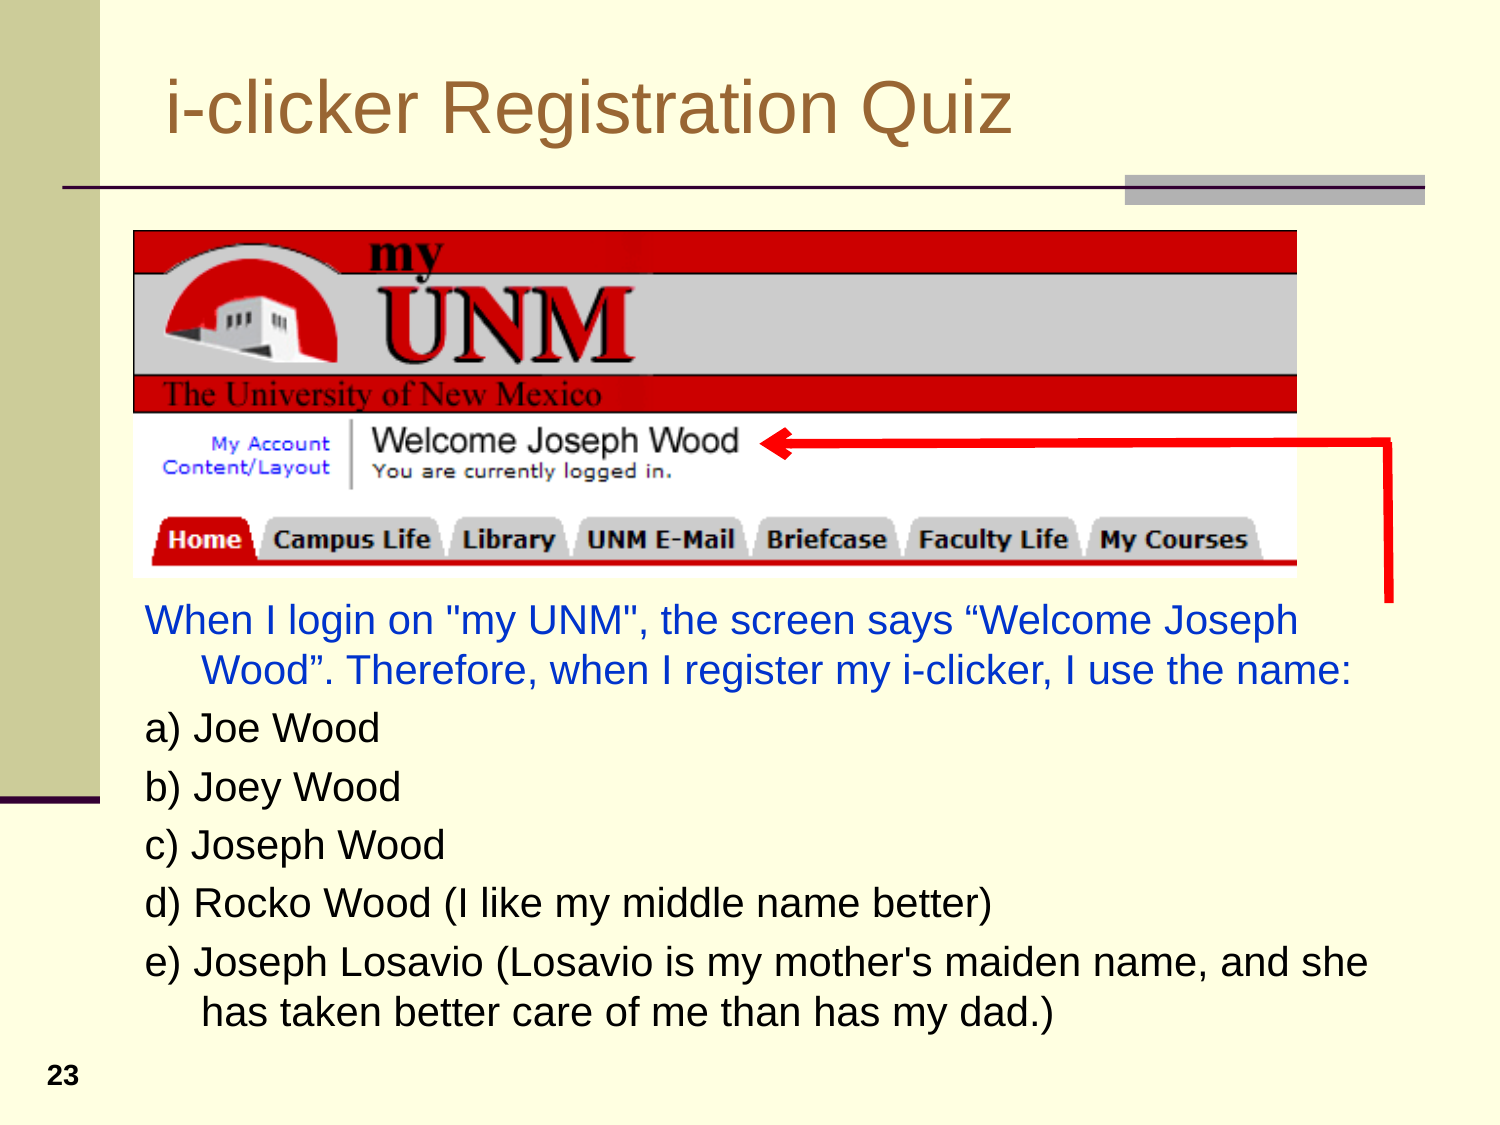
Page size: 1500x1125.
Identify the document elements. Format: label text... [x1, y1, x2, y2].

title i-clicker Registration Quiz [149, 45, 1426, 163]
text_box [132, 229, 1298, 578]
list When I login on "my UNM", the screen says “Welcome Joseph Wood”. Therefore, when I register my i-clicker, I use the name: a) Joe Wood b) Joey Wood c) Joseph Wood d) Rocko Wood (I like my middle name better) e) Joseph Losavio (Losavio is my mother's maiden name, and she has taken better care of me than has my dad.) [129, 584, 1440, 1060]
slide_number 23 [25, 1047, 101, 1099]
